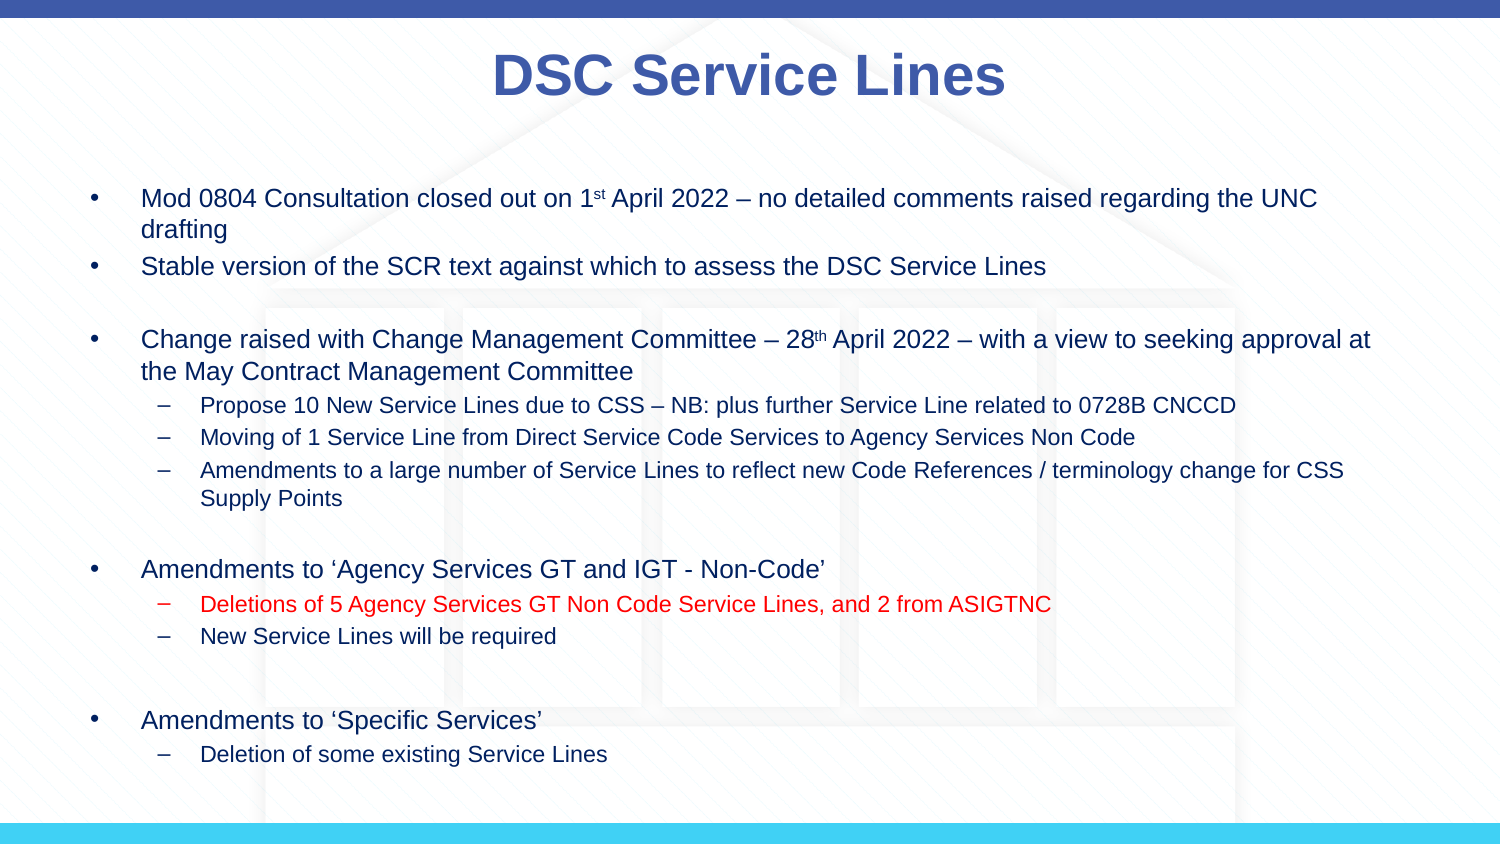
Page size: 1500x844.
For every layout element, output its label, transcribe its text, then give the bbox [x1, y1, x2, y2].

title DSC Service Lines [75, 20, 1425, 125]
list Mod 0804 Consultation closed out on 1st April 2022 – no detailed comments raised regarding the UNC drafting Stable version of the SCR text against which to assess the DSC Service Lines Change raised with Change Management Committee – 28th April 2022 – with a view to seeking approval at the May Contract Management Committee Propose 10 New Service Lines due to CSS – NB: plus further Service Line related to 0728B CNCCD Moving of 1 Service Line from Direct Service Code Services to Agency Services Non Code Amendments to a large number of Service Lines to reflect new Code References / terminology change for CSS Supply Points Amendments to ‘Agency Services GT and IGT - Non-Code’ Deletions of 5 Agency Services GT Non Code Service Lines, and 2 from ASIGTNC New Service Lines will be required Amendments to ‘Specific Services’ Deletion of some existing Service Lines [75, 173, 1425, 777]
picture [0, 0, 1500, 844]
